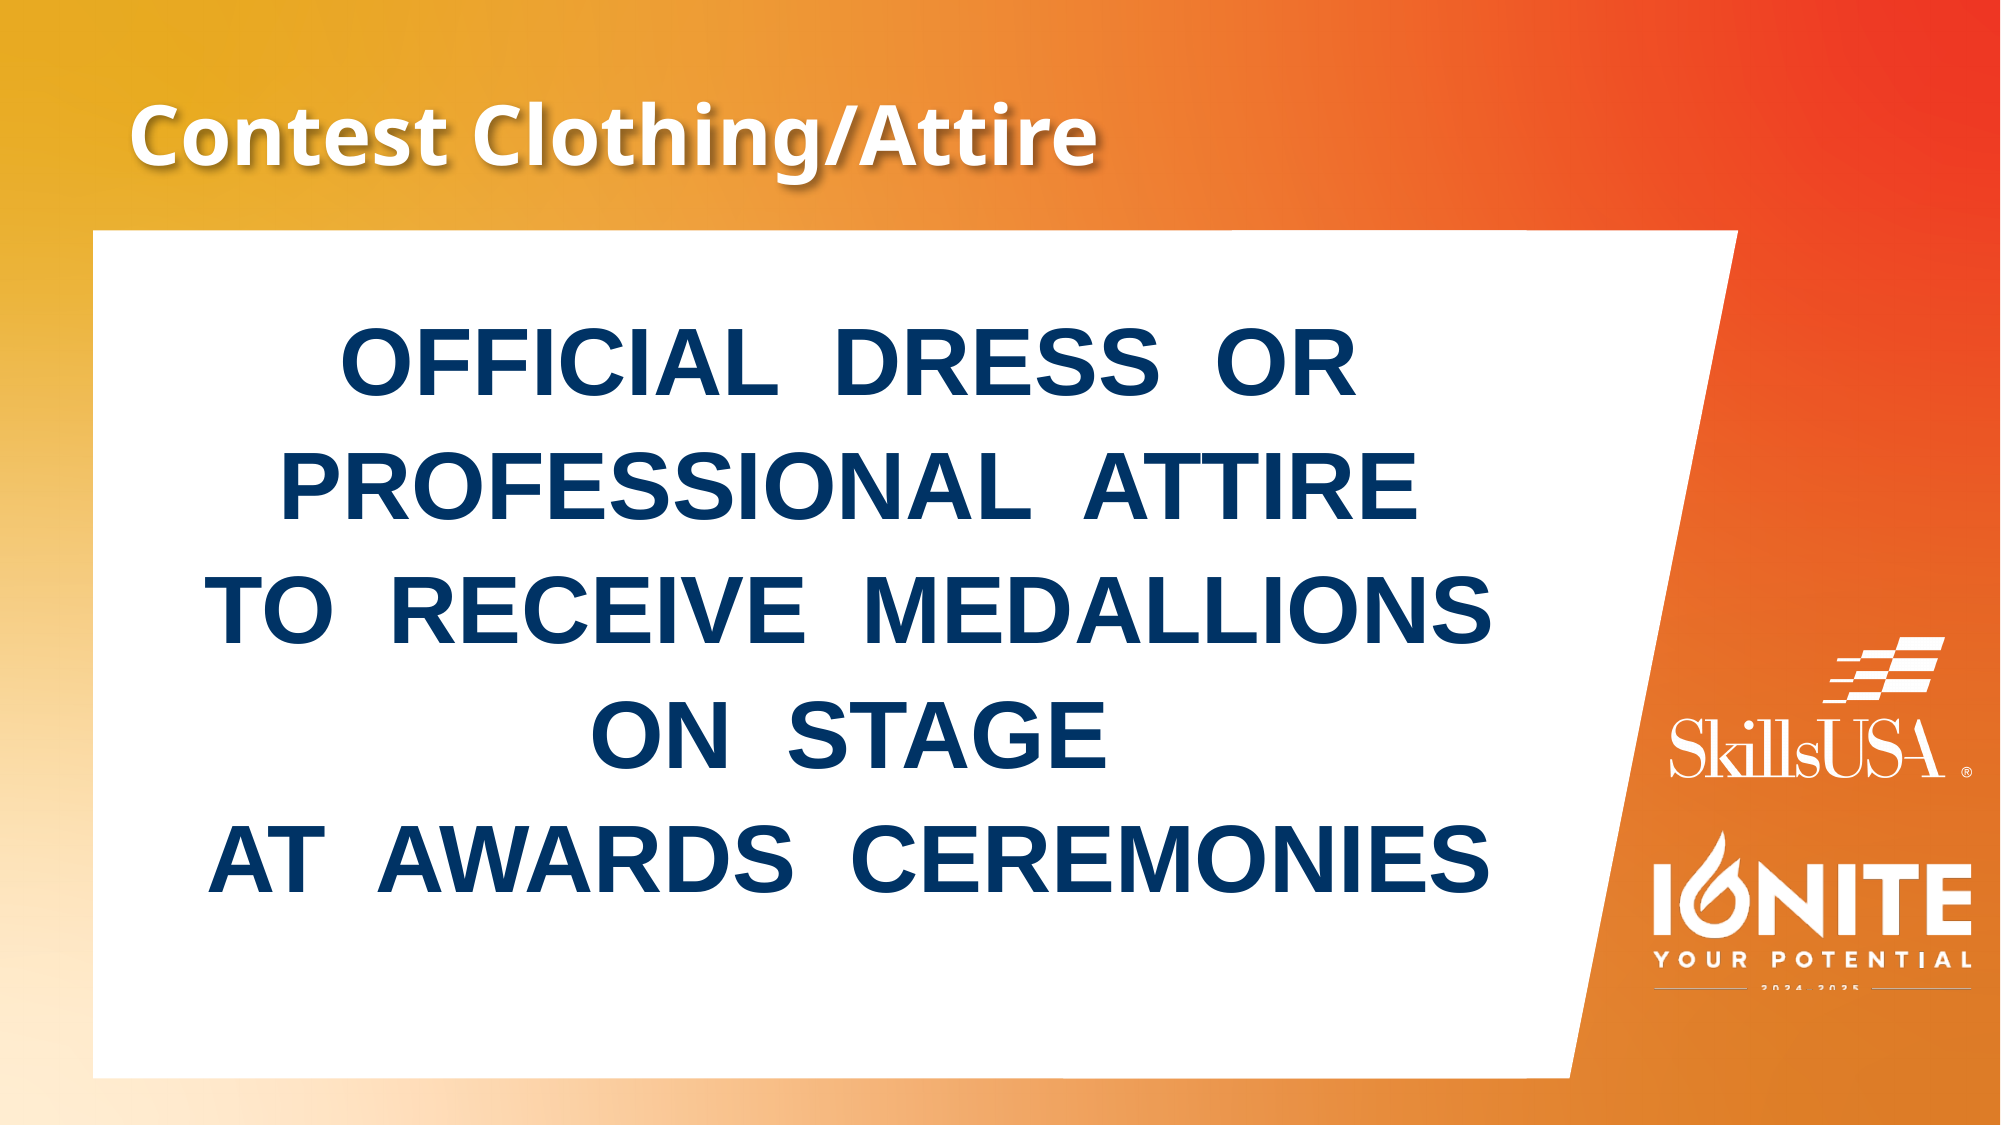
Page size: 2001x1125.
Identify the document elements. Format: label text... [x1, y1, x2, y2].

picture [0, 0, 2001, 1125]
list OFFICIAL DRESS OR PROFESSIONAL ATTIRE TO RECEIVE MEDALLIONS ON STAGE AT AWARDS CEREMONIES [80, 305, 1619, 1083]
title Contest Clothing/Attire [112, 59, 1747, 218]
